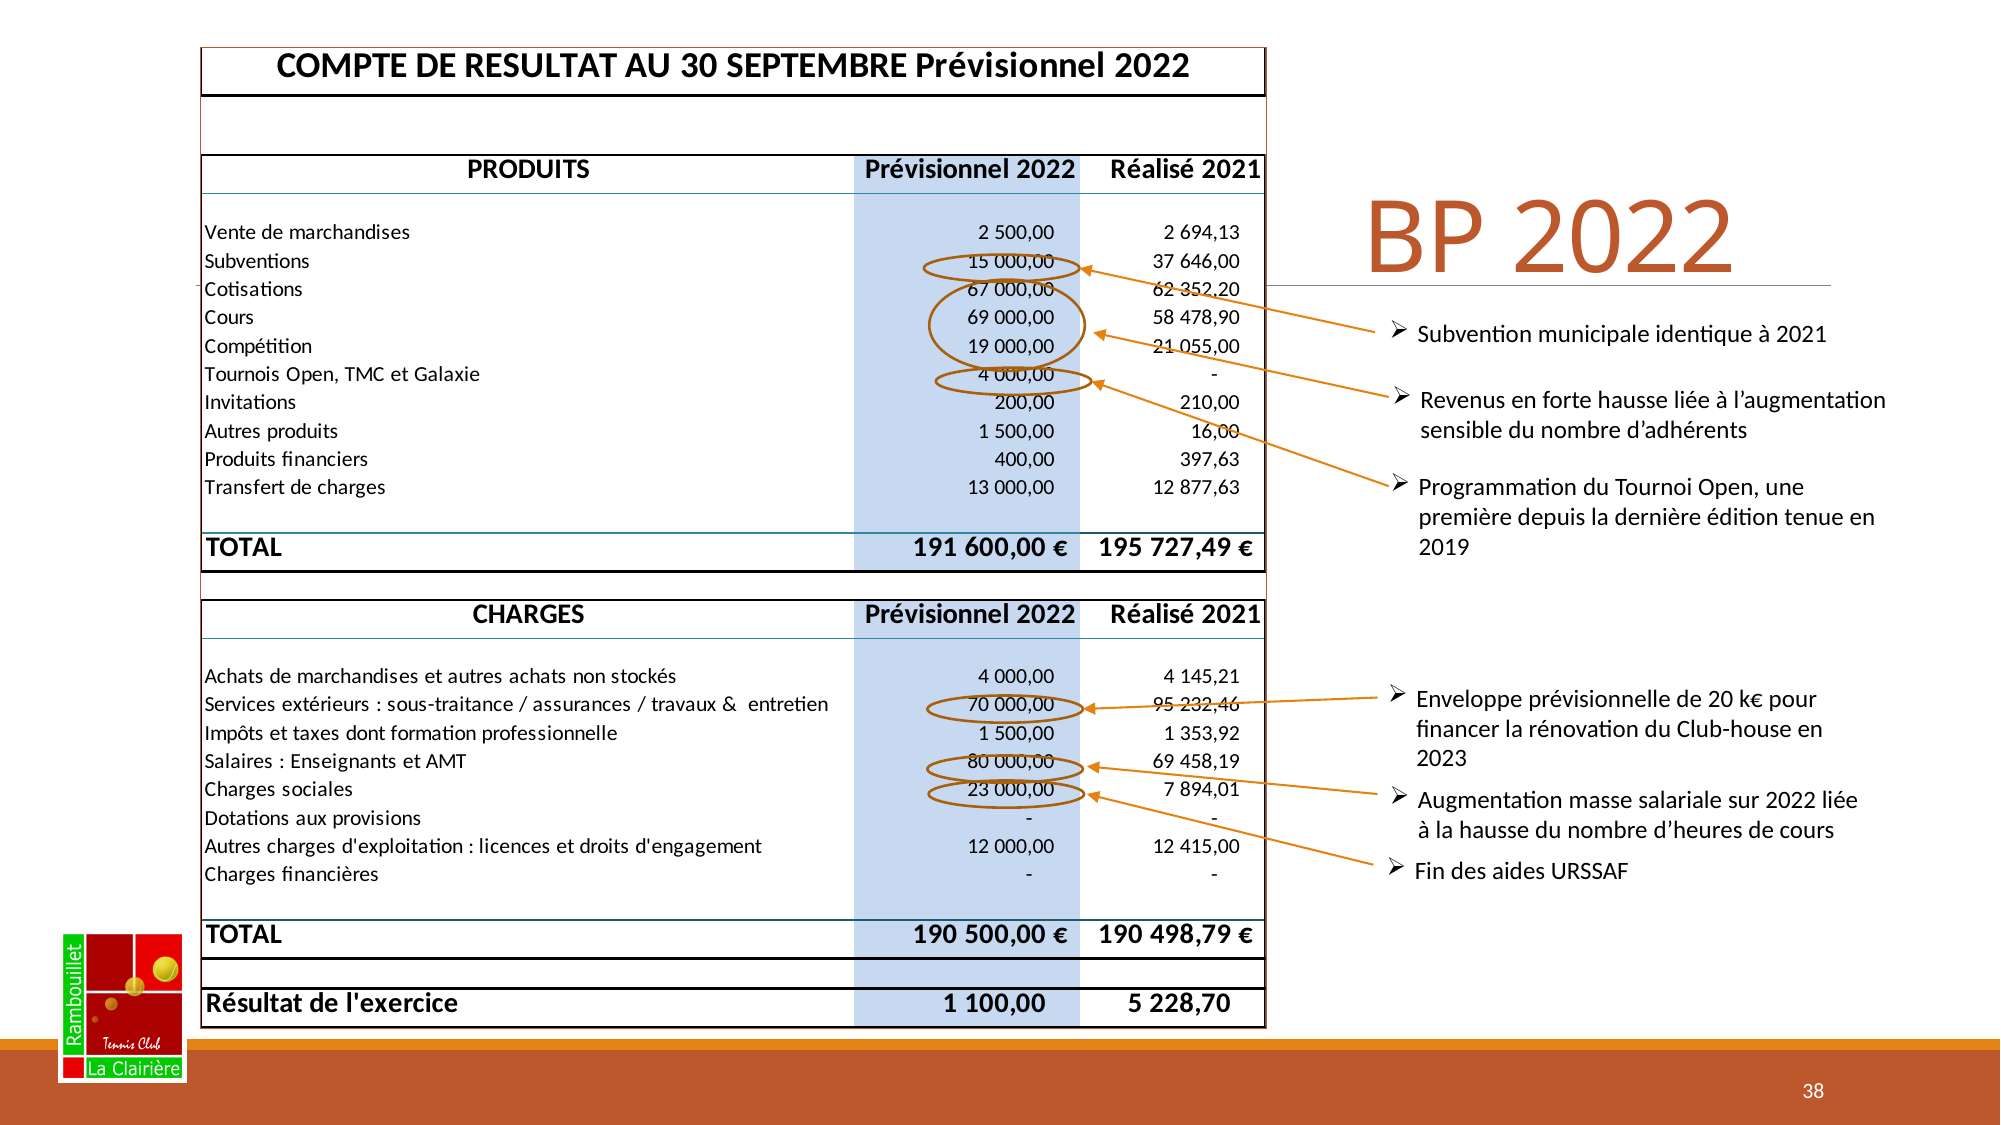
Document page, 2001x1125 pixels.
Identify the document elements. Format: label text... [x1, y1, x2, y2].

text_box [1092, 332, 1390, 378]
title BP 2022 [1276, 63, 1833, 301]
picture [199, 46, 1268, 1030]
picture [58, 929, 187, 1083]
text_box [1078, 267, 1376, 334]
text_box Augmentation masse salariale sur 2022 liée à la hausse du nombre d’heures de cours [1382, 775, 1883, 851]
text_box Revenus en forte hausse liée à l’augmentation sensible du nombre d’adhérents [1399, 376, 1908, 452]
text_box Fin des aides URSSAF [1371, 847, 1880, 892]
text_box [1090, 380, 1390, 487]
text_box Enveloppe prévisionnelle de 20 k€ pour financer la rénovation du Club-house en 2023 [1373, 674, 1882, 780]
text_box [1086, 793, 1374, 866]
text_box Subvention municipale identique à 2021 [1383, 309, 1880, 355]
slide_number 38 [1624, 1059, 1840, 1120]
text_box Programmation du Tournoi Open, une première depuis la dernière édition tenue en 2019 [1375, 463, 1907, 568]
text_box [1082, 697, 1378, 710]
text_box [1086, 765, 1378, 792]
